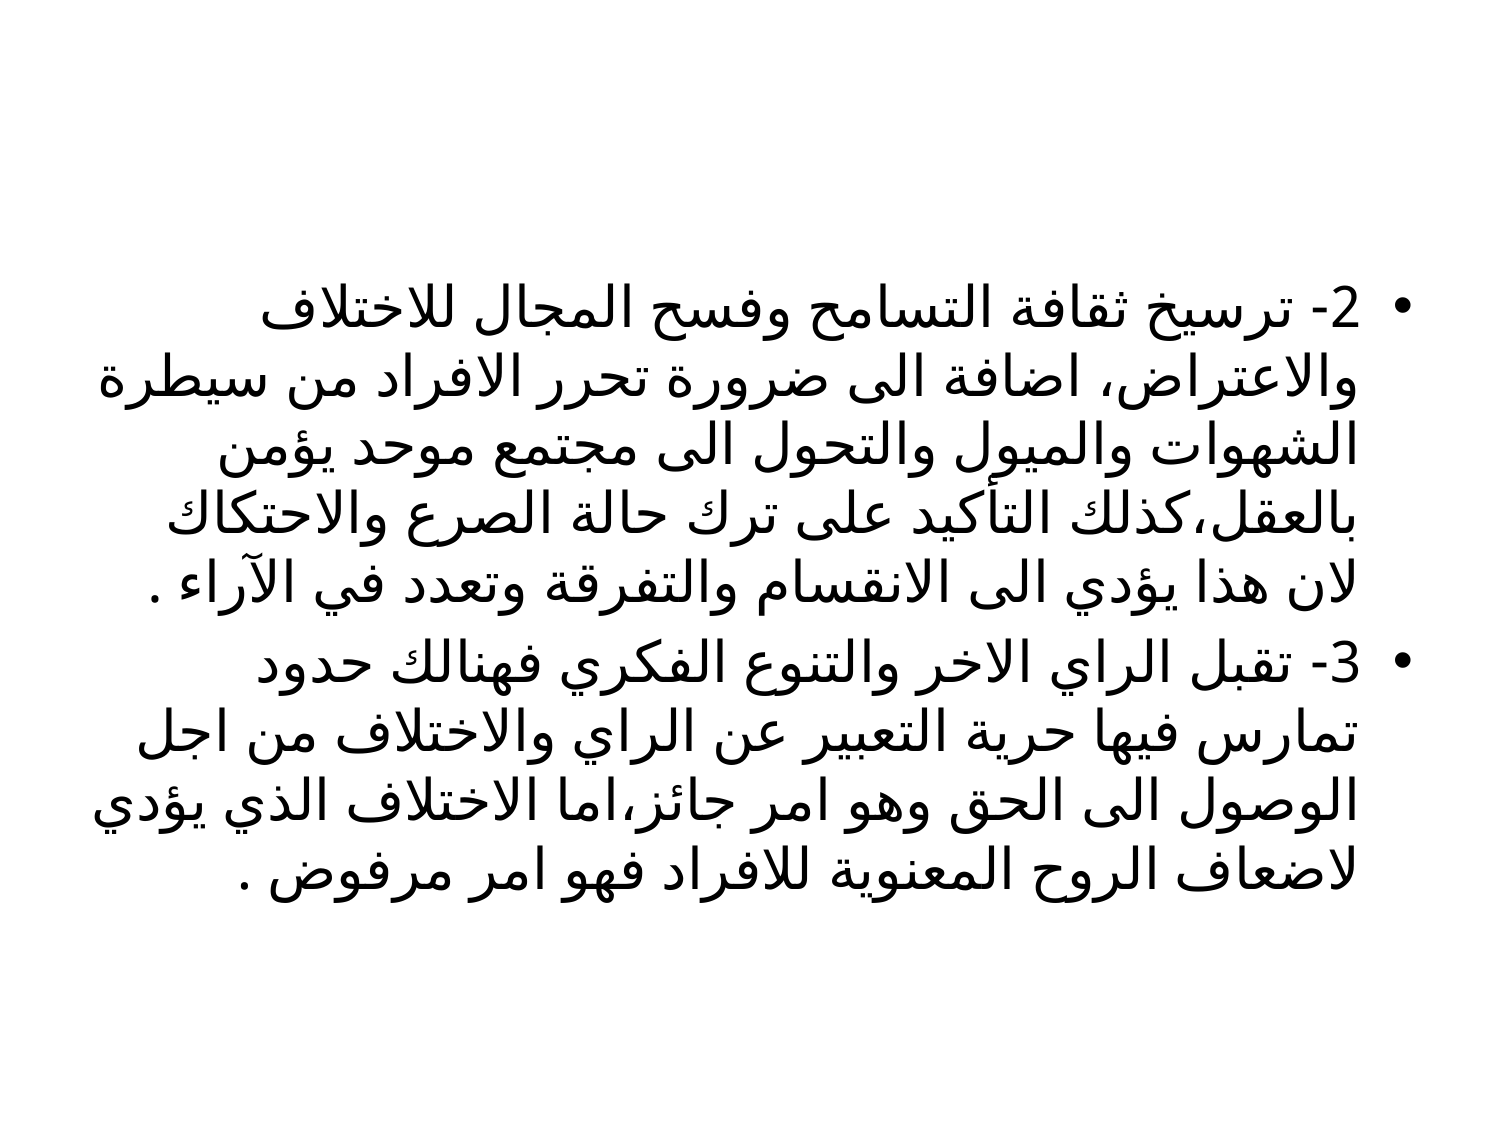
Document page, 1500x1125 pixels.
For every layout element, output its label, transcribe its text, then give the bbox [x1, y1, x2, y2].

list 2- ترسيخ ثقافة التسامح وفسح المجال للاختلاف والاعتراض، اضافة الى ضرورة تحرر الافراد من سيطرة الشهوات والميول والتحول الى مجتمع موحد يؤمن بالعقل،كذلك التأكيد على ترك حالة الصرع والاحتكاك لان هذا يؤدي الى الانقسام والتفرقة وتعدد في الآراء . 3- تقبل الراي الاخر والتنوع الفكري فهنالك حدود تمارس فيها حرية التعبير عن الراي والاختلاف من اجل الوصول الى الحق وهو امر جائز،اما الاختلاف الذي يؤدي لاضعاف الروح المعنوية للافراد فهو امر مرفوض . [75, 262, 1425, 1005]
